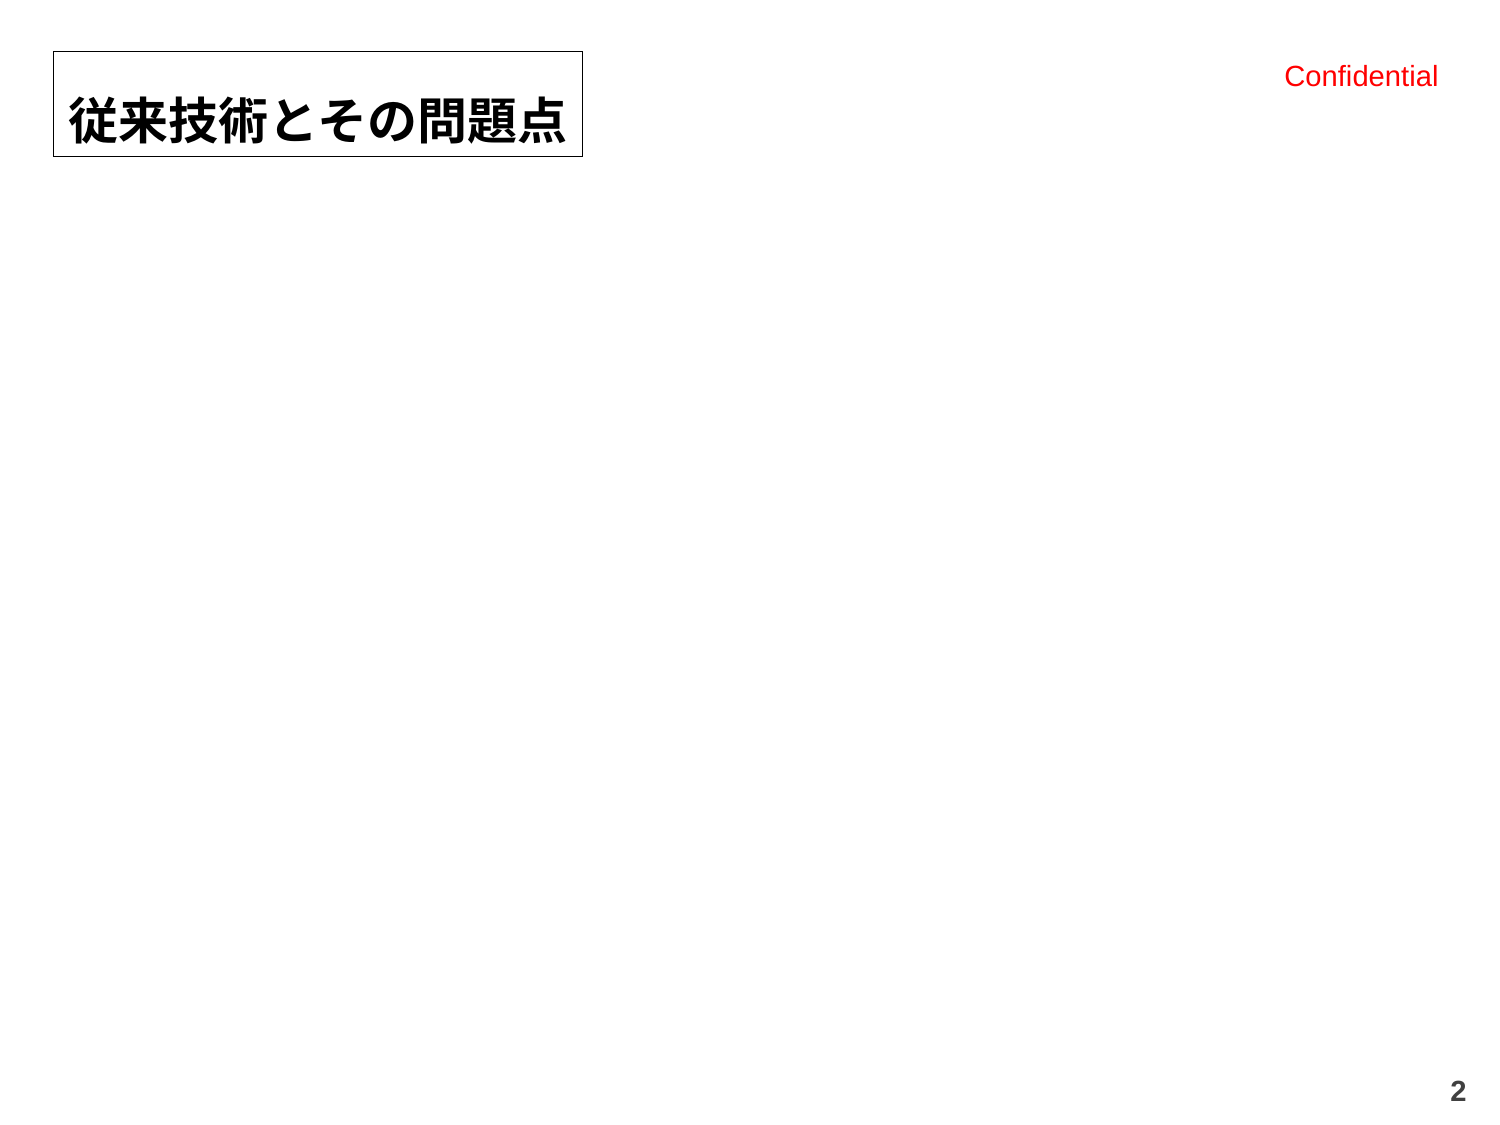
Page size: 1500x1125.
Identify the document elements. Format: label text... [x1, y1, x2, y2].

text_box Confidential [1269, 49, 1459, 100]
slide_number 2 [1417, 1065, 1500, 1125]
text_box 従来技術とその問題点 [53, 51, 583, 157]
